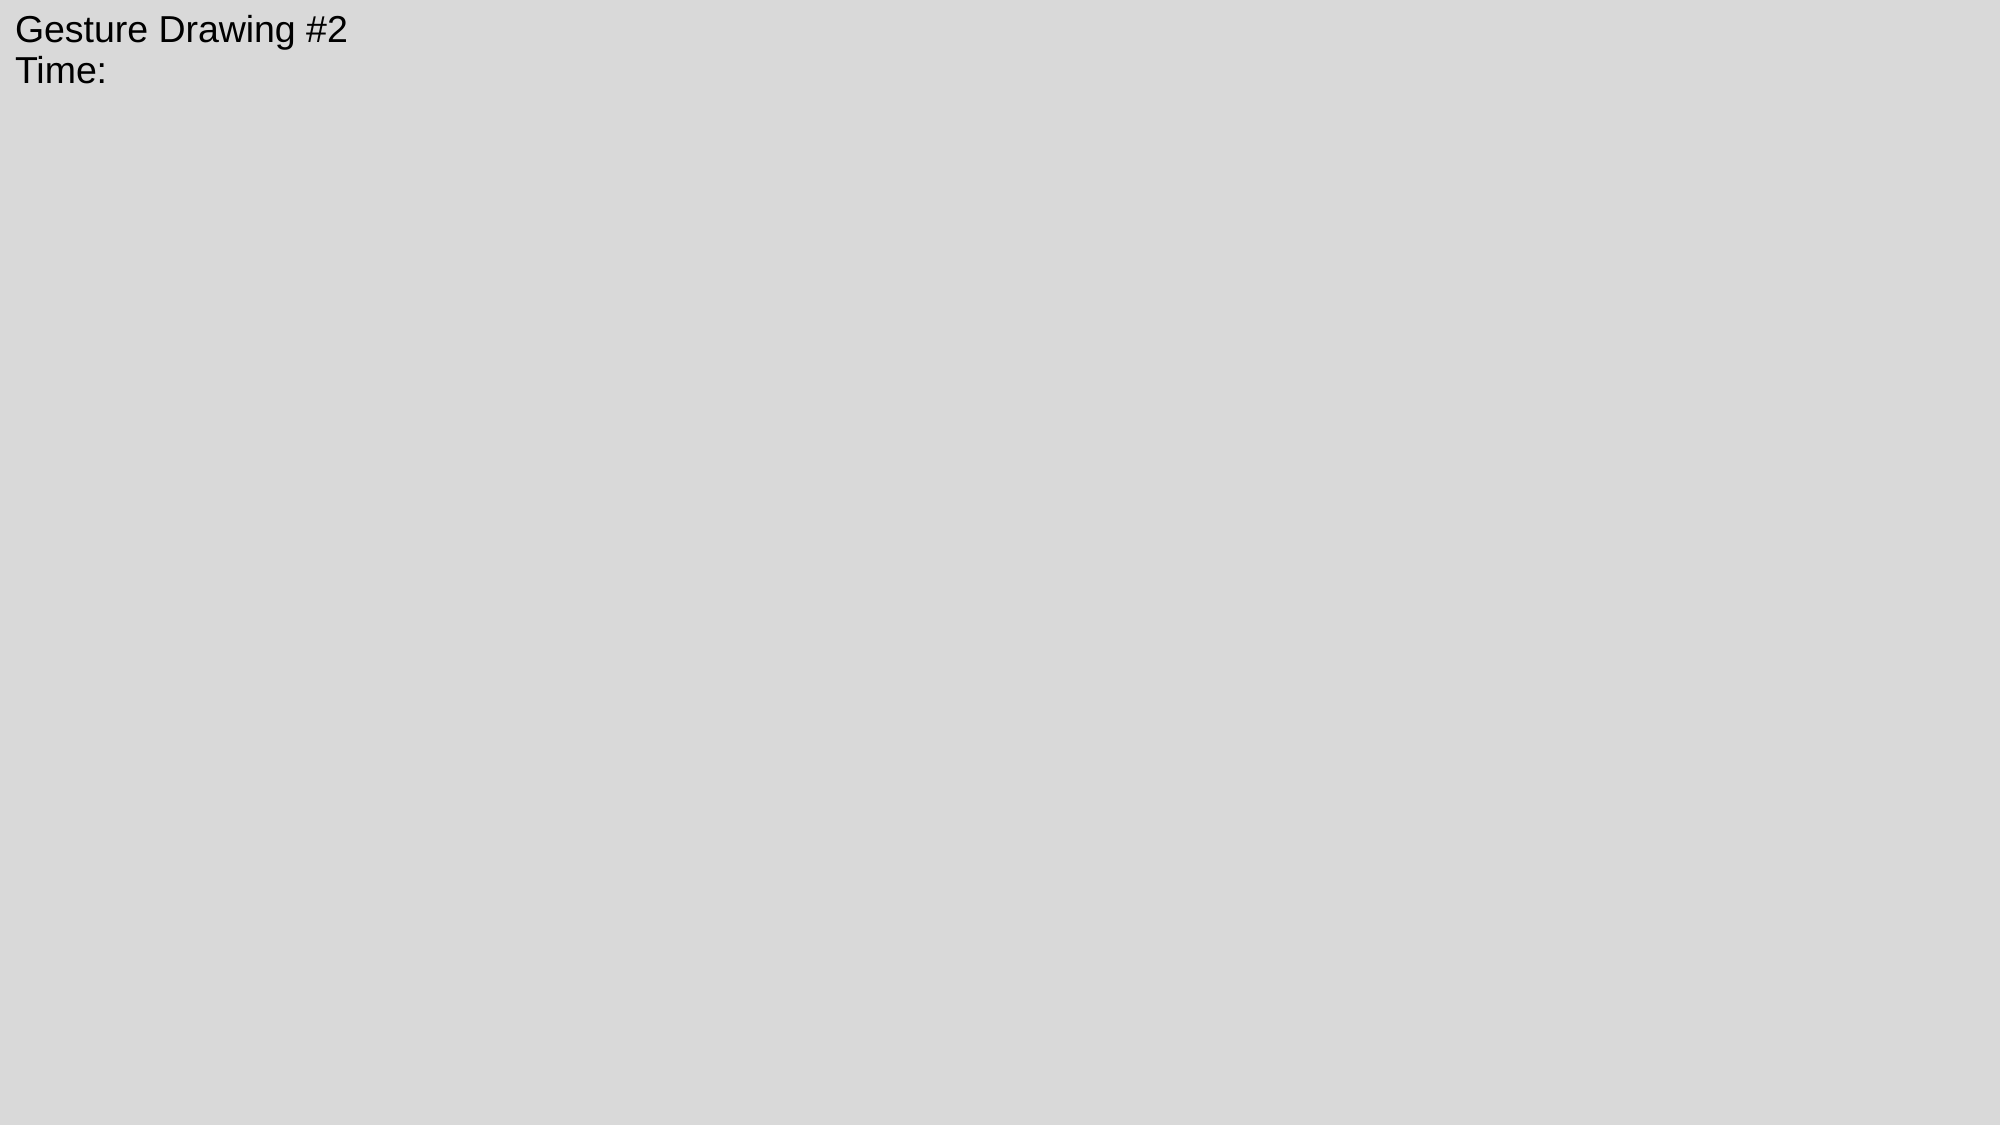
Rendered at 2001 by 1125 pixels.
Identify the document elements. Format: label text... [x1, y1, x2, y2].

text_box Gesture Drawing #2 Time: [0, 3, 1527, 100]
